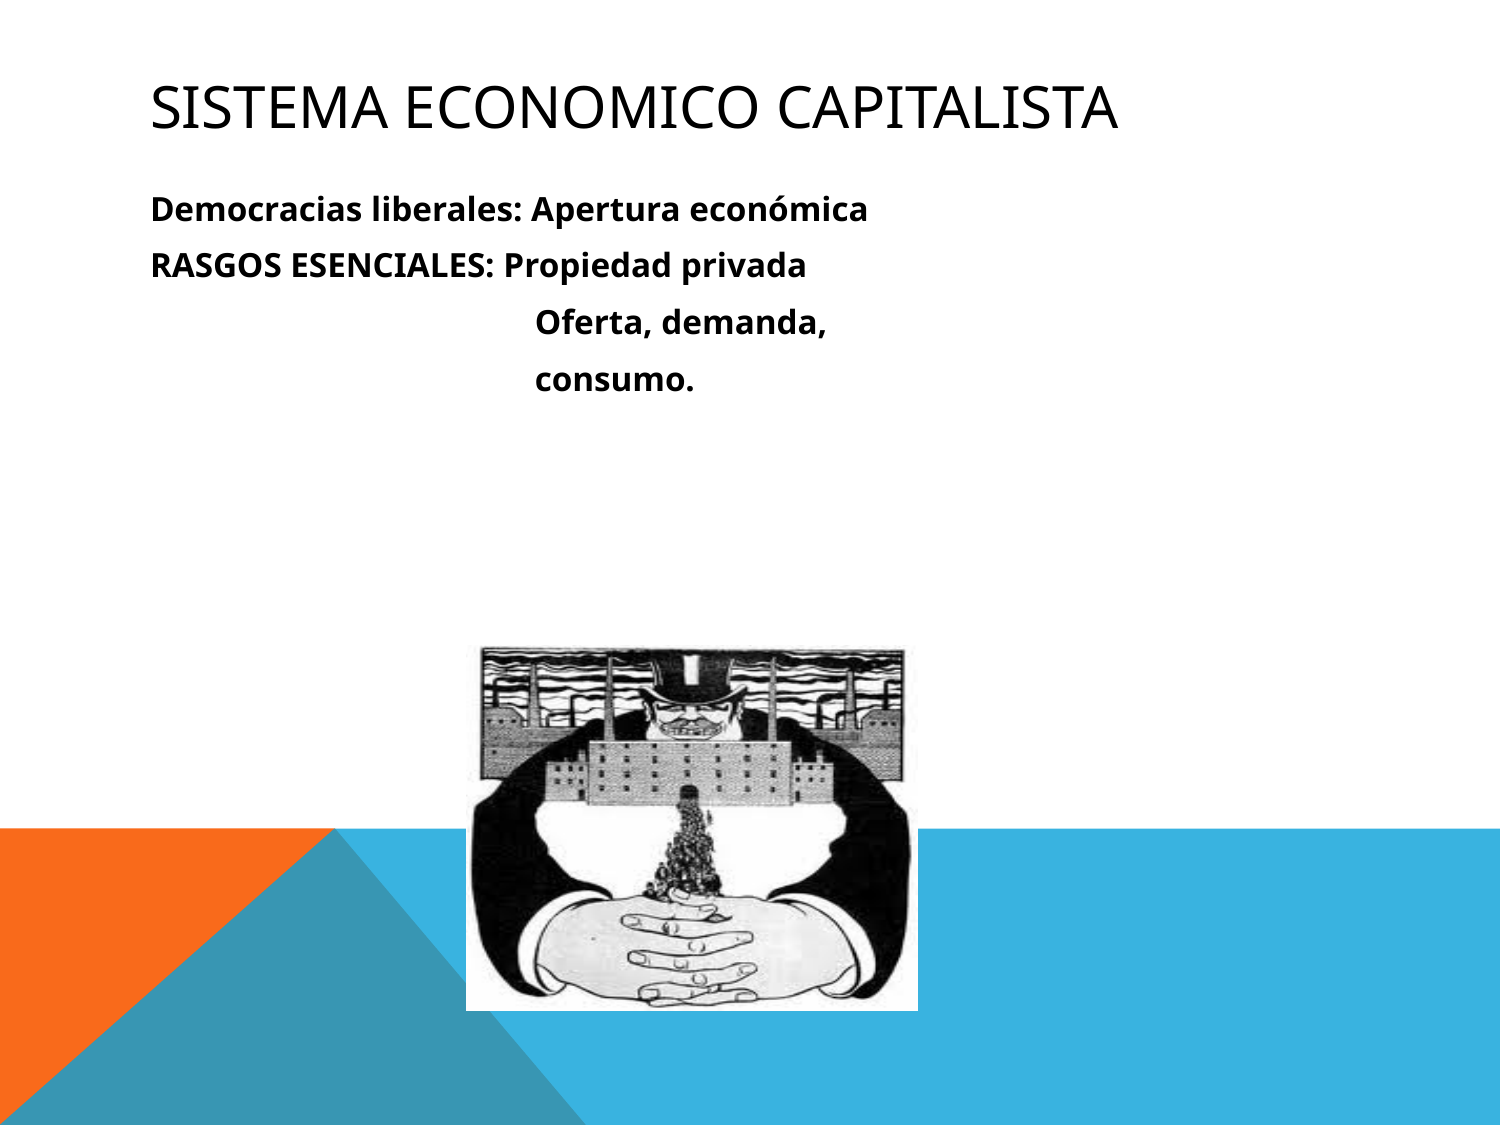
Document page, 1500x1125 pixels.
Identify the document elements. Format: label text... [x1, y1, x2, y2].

title SISTEMA ECONOMICO CAPITALISTA [135, 60, 1369, 150]
list Democracias liberales: Apertura económica RASGOS ESENCIALES: Propiedad privada Oferta, demanda, consumo. [135, 180, 1369, 768]
picture [466, 644, 919, 1011]
